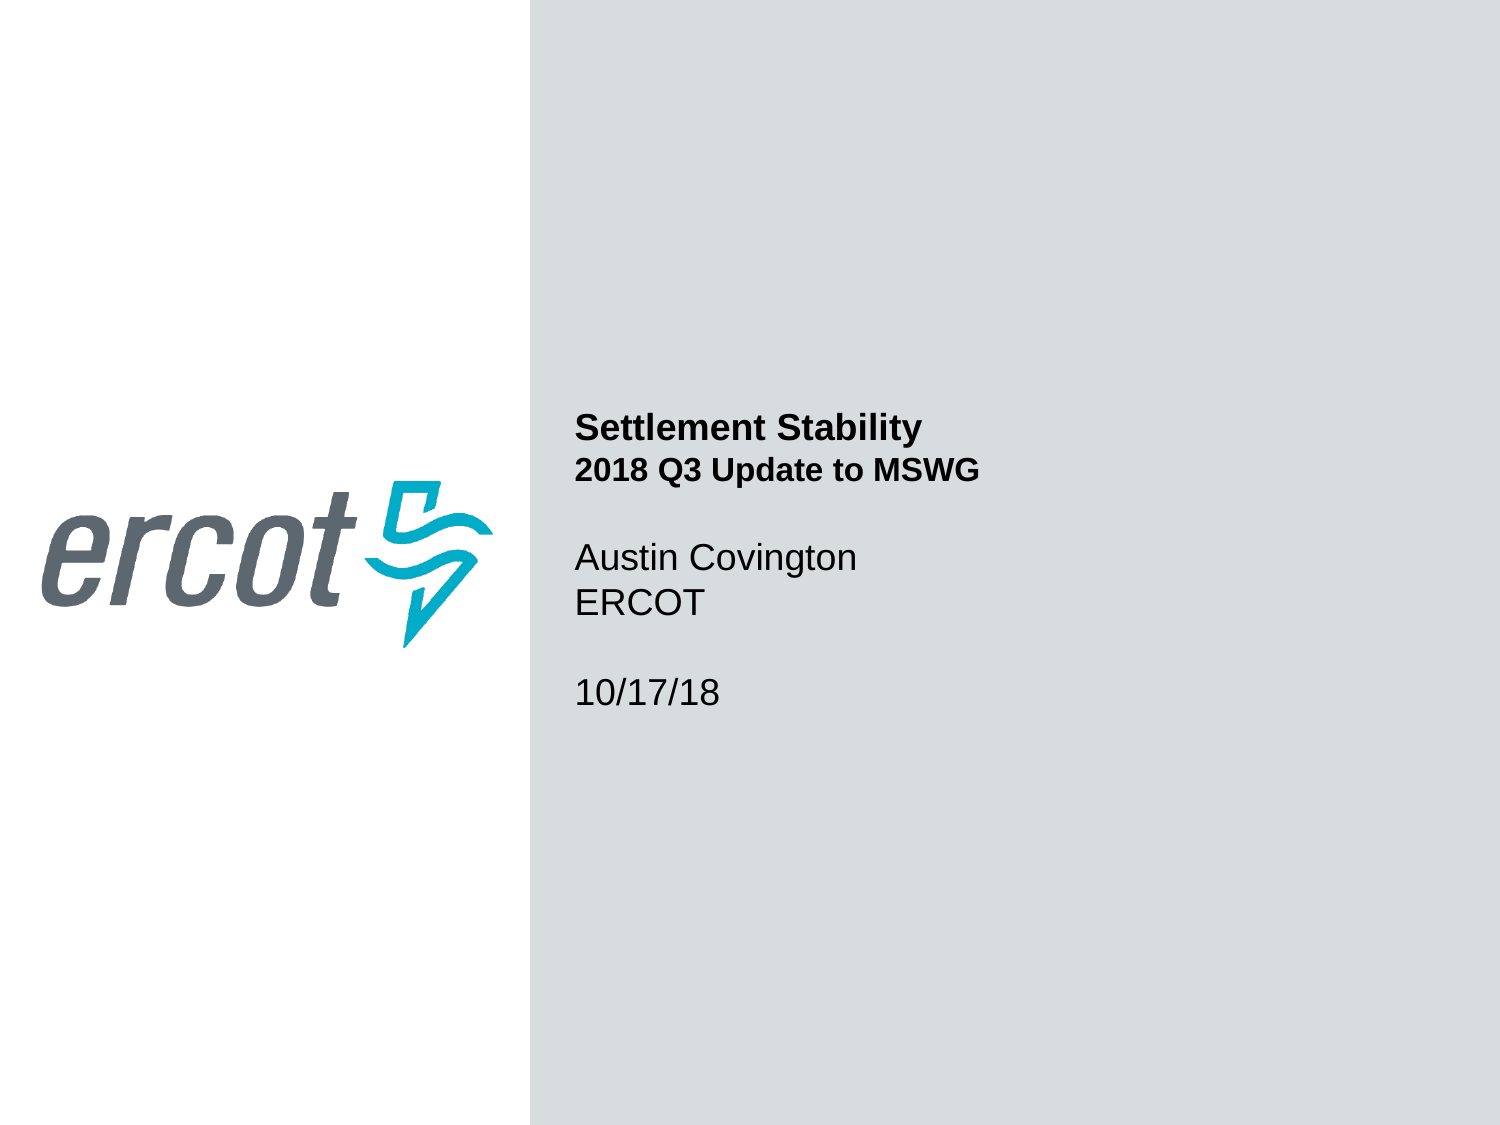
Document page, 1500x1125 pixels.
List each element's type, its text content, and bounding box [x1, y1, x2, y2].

picture [32, 471, 501, 654]
text_box Settlement Stability 2018 Q3 Update to MSWG Austin Covington ERCOT 10/17/18 [559, 395, 1486, 721]
